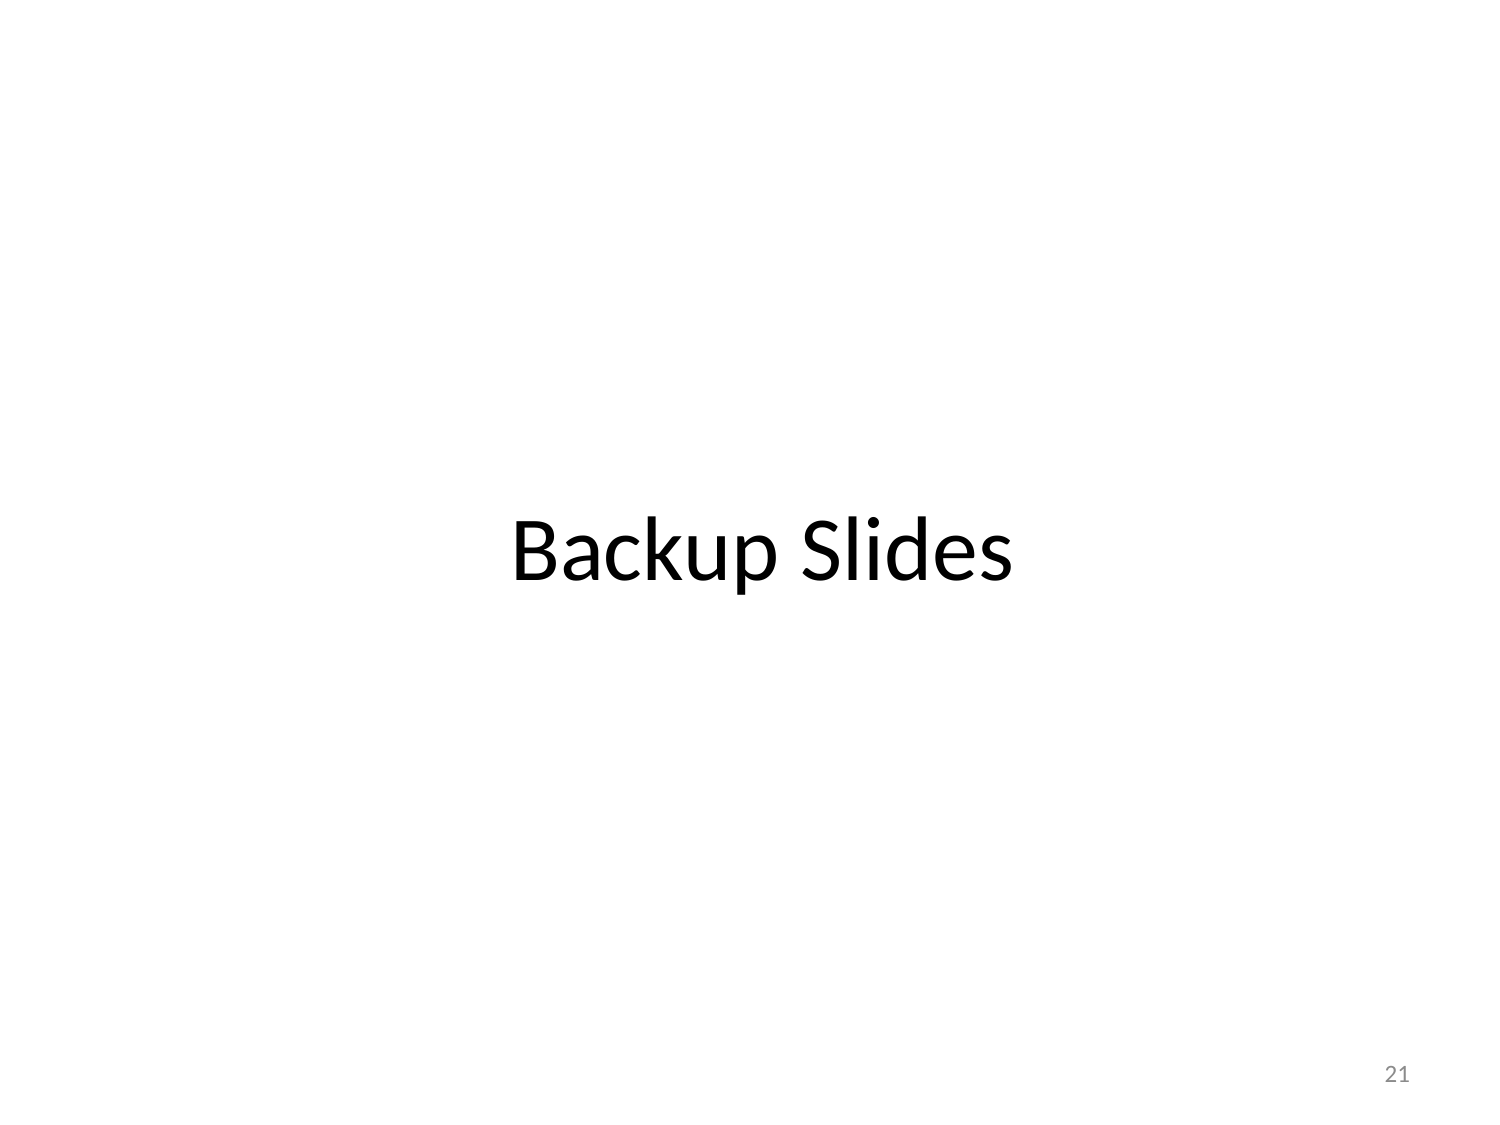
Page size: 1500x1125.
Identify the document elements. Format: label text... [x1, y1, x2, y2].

slide_number 21 [1074, 1042, 1425, 1103]
title Backup Slides [87, 450, 1438, 638]
